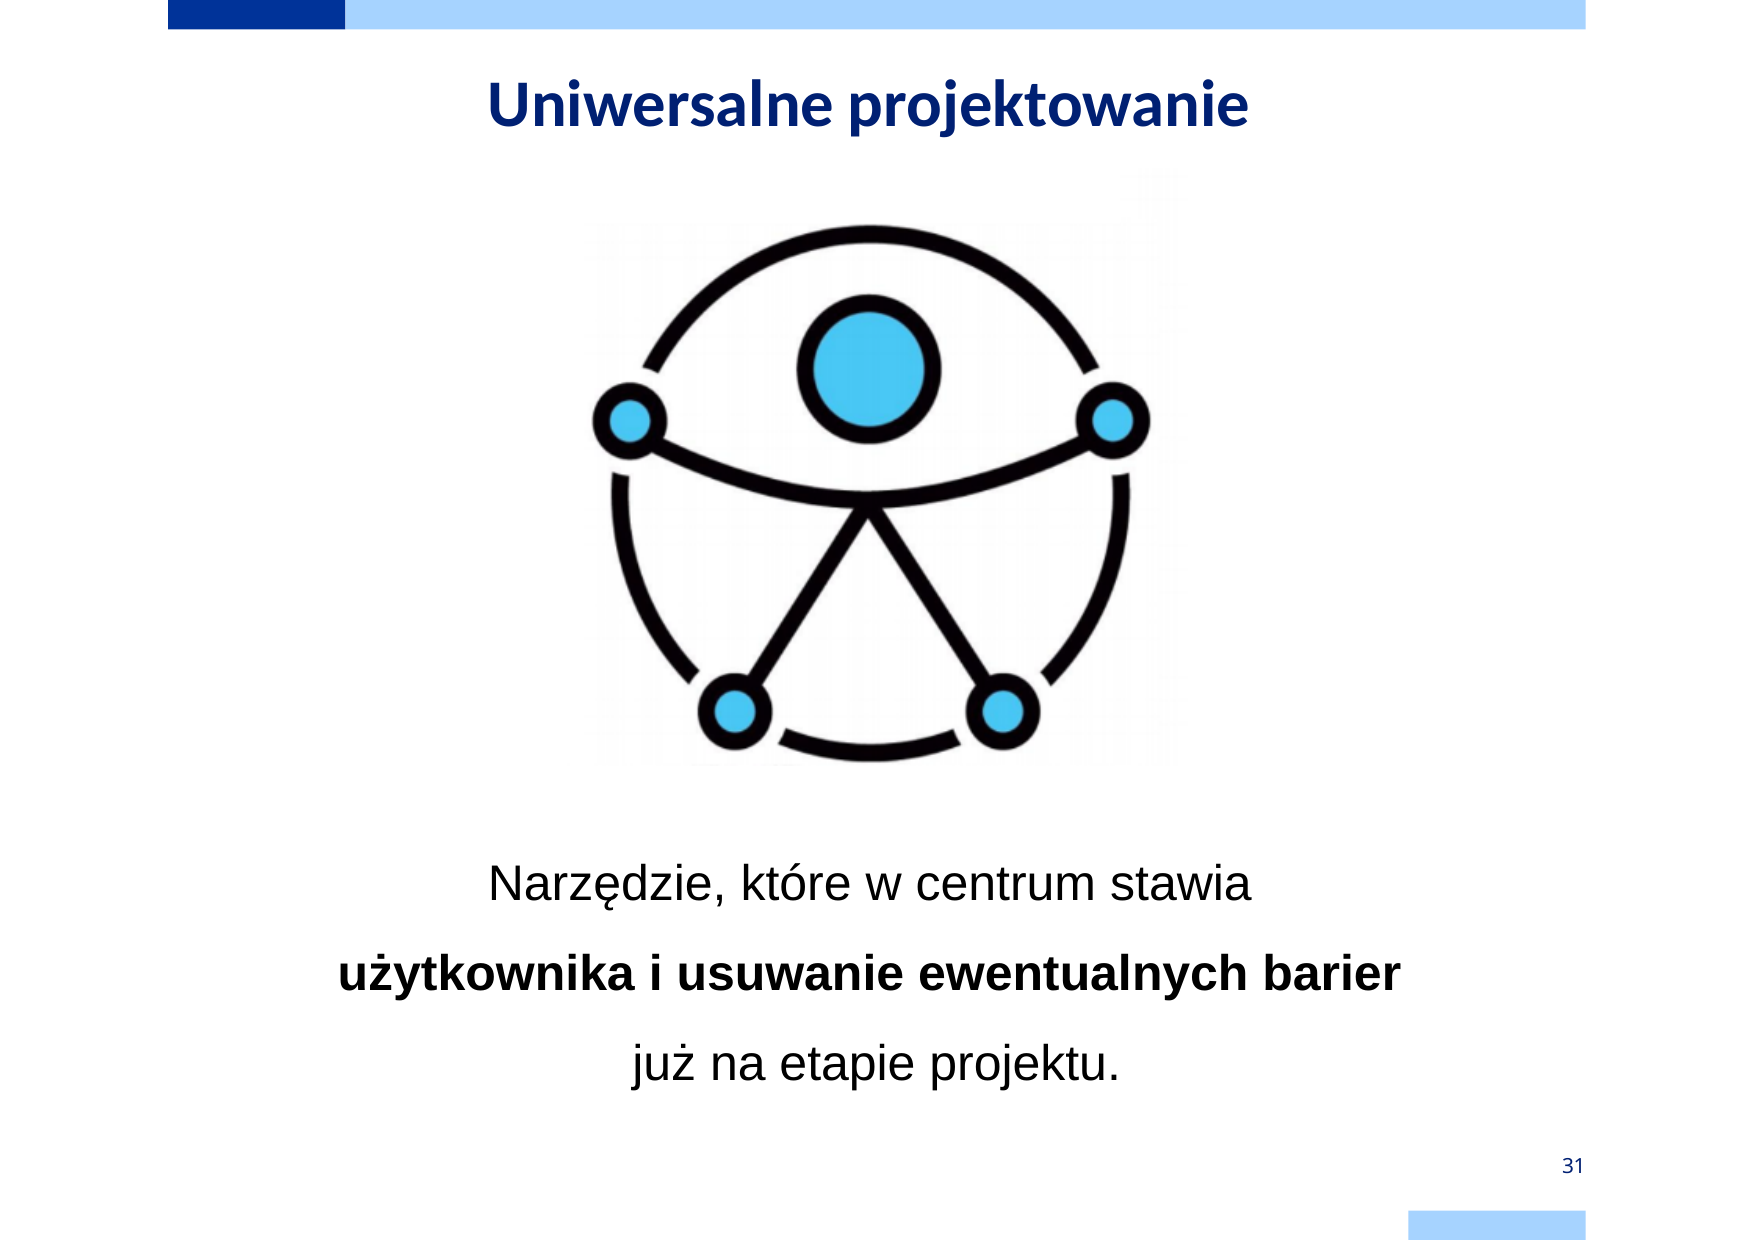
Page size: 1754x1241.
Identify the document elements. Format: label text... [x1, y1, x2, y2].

title Uniwersalne projektowanie [168, 65, 1586, 219]
slide_number 31 [1408, 1151, 1586, 1182]
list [565, 168, 1188, 766]
list Narzędzie, które w centrum stawia użytkownika i usuwanie ewentualnych barier już na etapie projektu. [239, 820, 1515, 1126]
